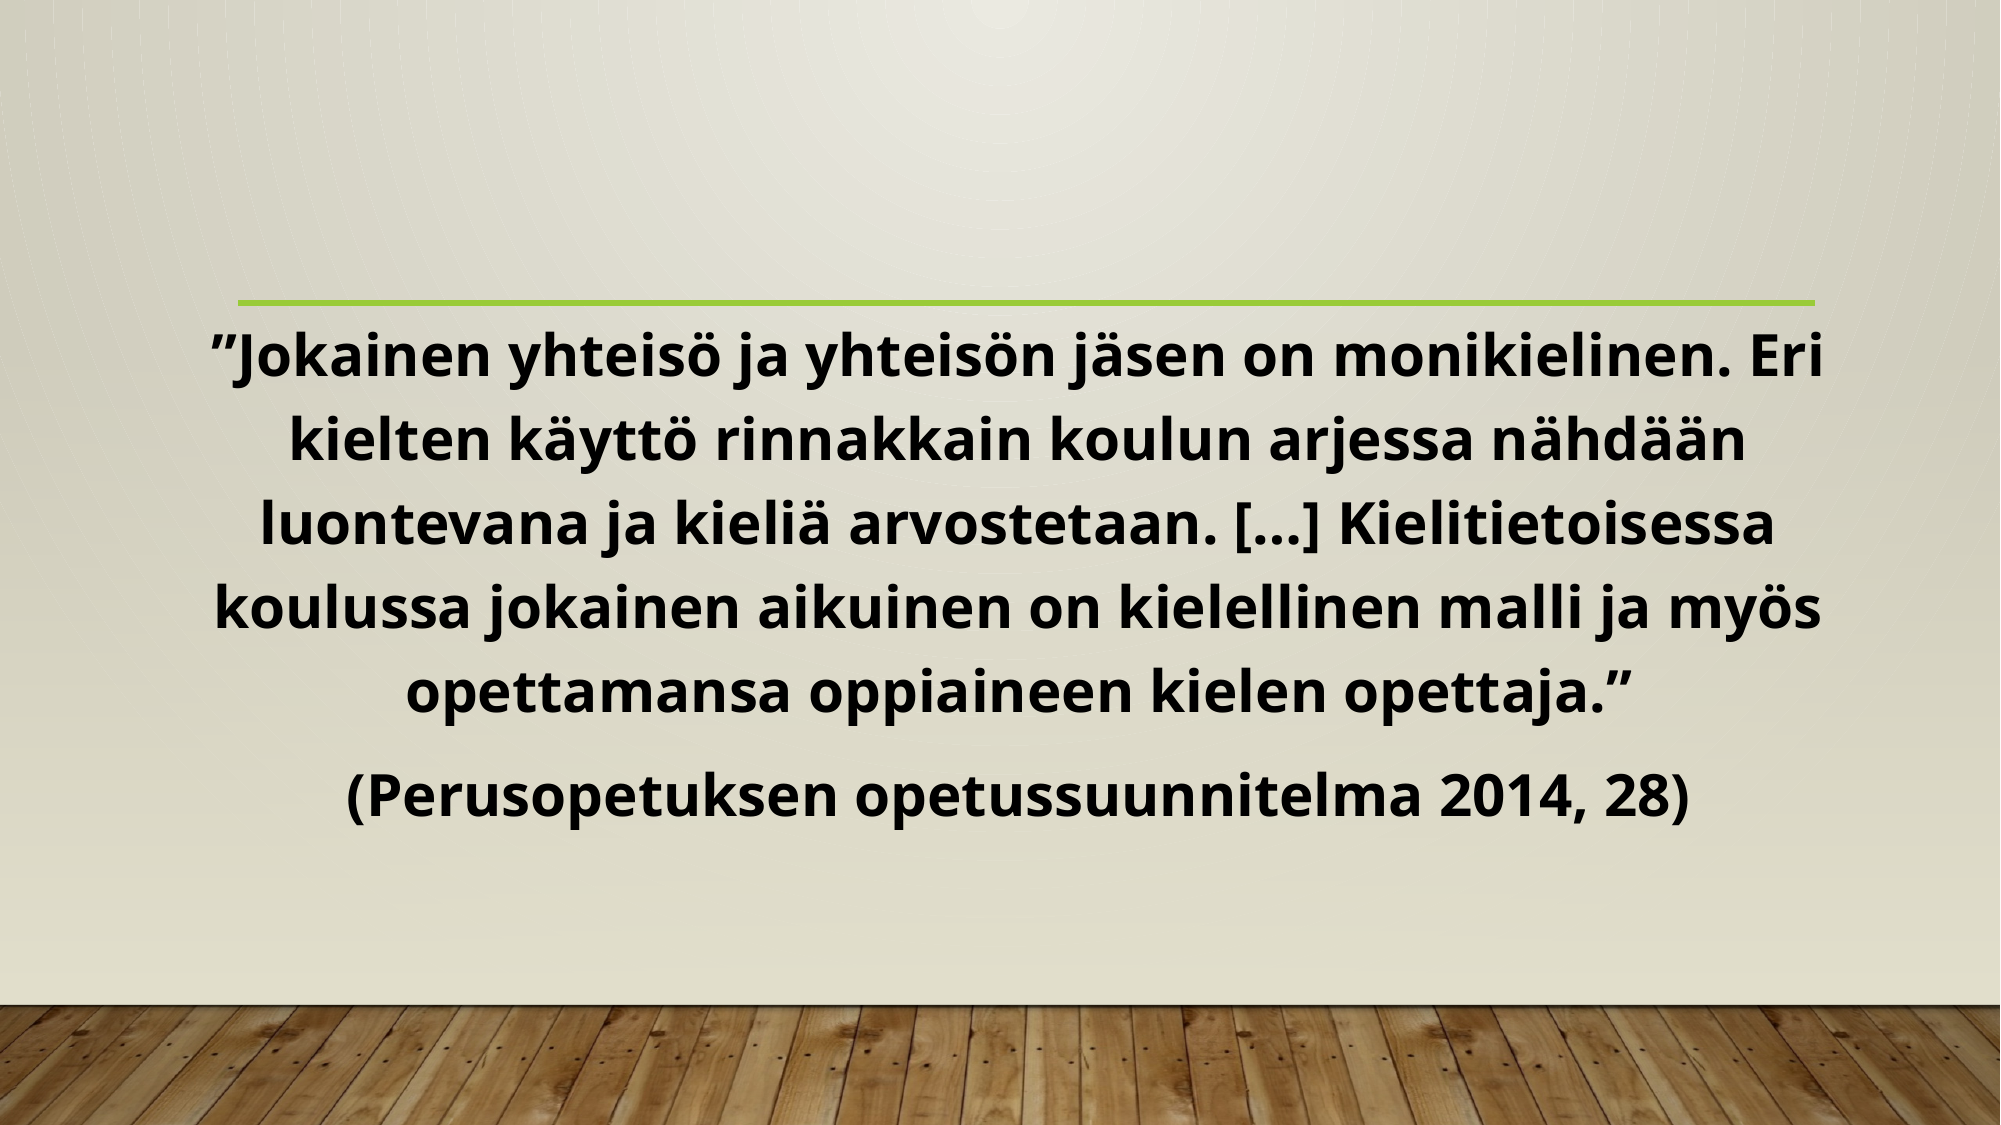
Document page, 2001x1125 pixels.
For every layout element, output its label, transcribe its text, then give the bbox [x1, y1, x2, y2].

picture [0, 1005, 2000, 1125]
list ”Jokainen yhteisö ja yhteisön jäsen on monikielinen. Eri kielten käyttö rinnakkain koulun arjessa nähdään luontevana ja kieliä arvostetaan. […] Kielitietoisessa koulussa jokainen aikuinen on kielellinen malli ja myös opettamansa oppiaineen kielen opettaja.” (Perusopetuksen opetussuunnitelma 2014, 28) [183, 297, 1854, 887]
